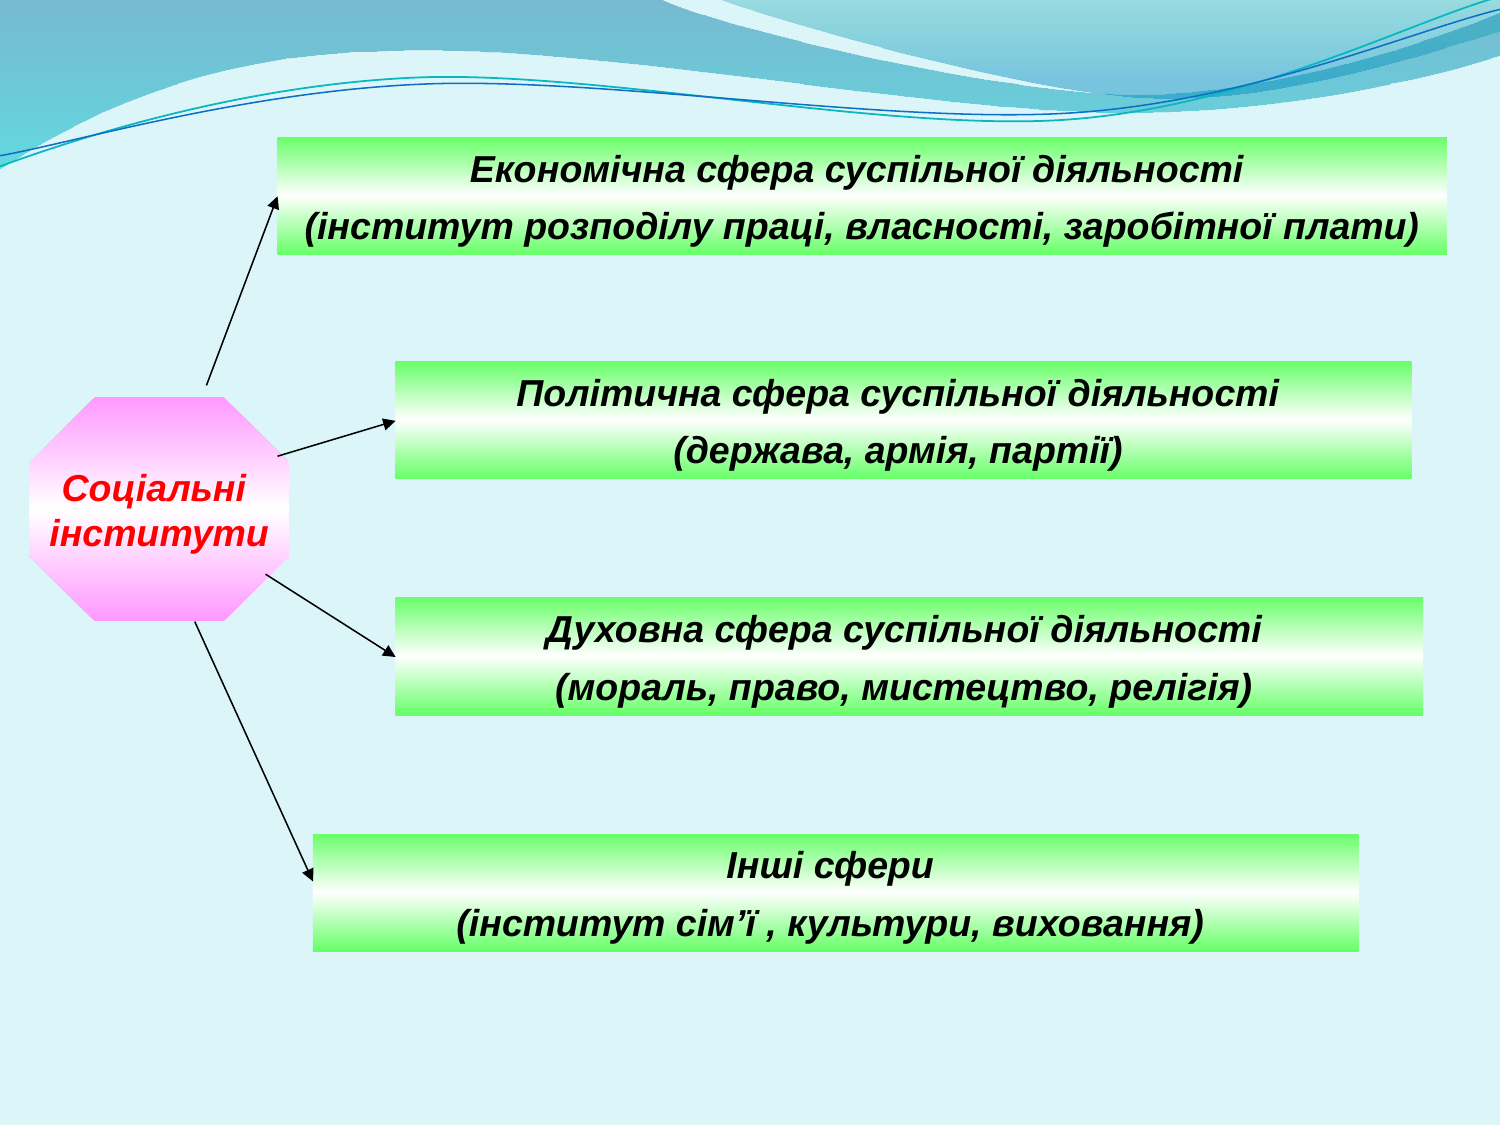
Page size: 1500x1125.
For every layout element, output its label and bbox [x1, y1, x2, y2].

text_box [29, 136, 1447, 963]
